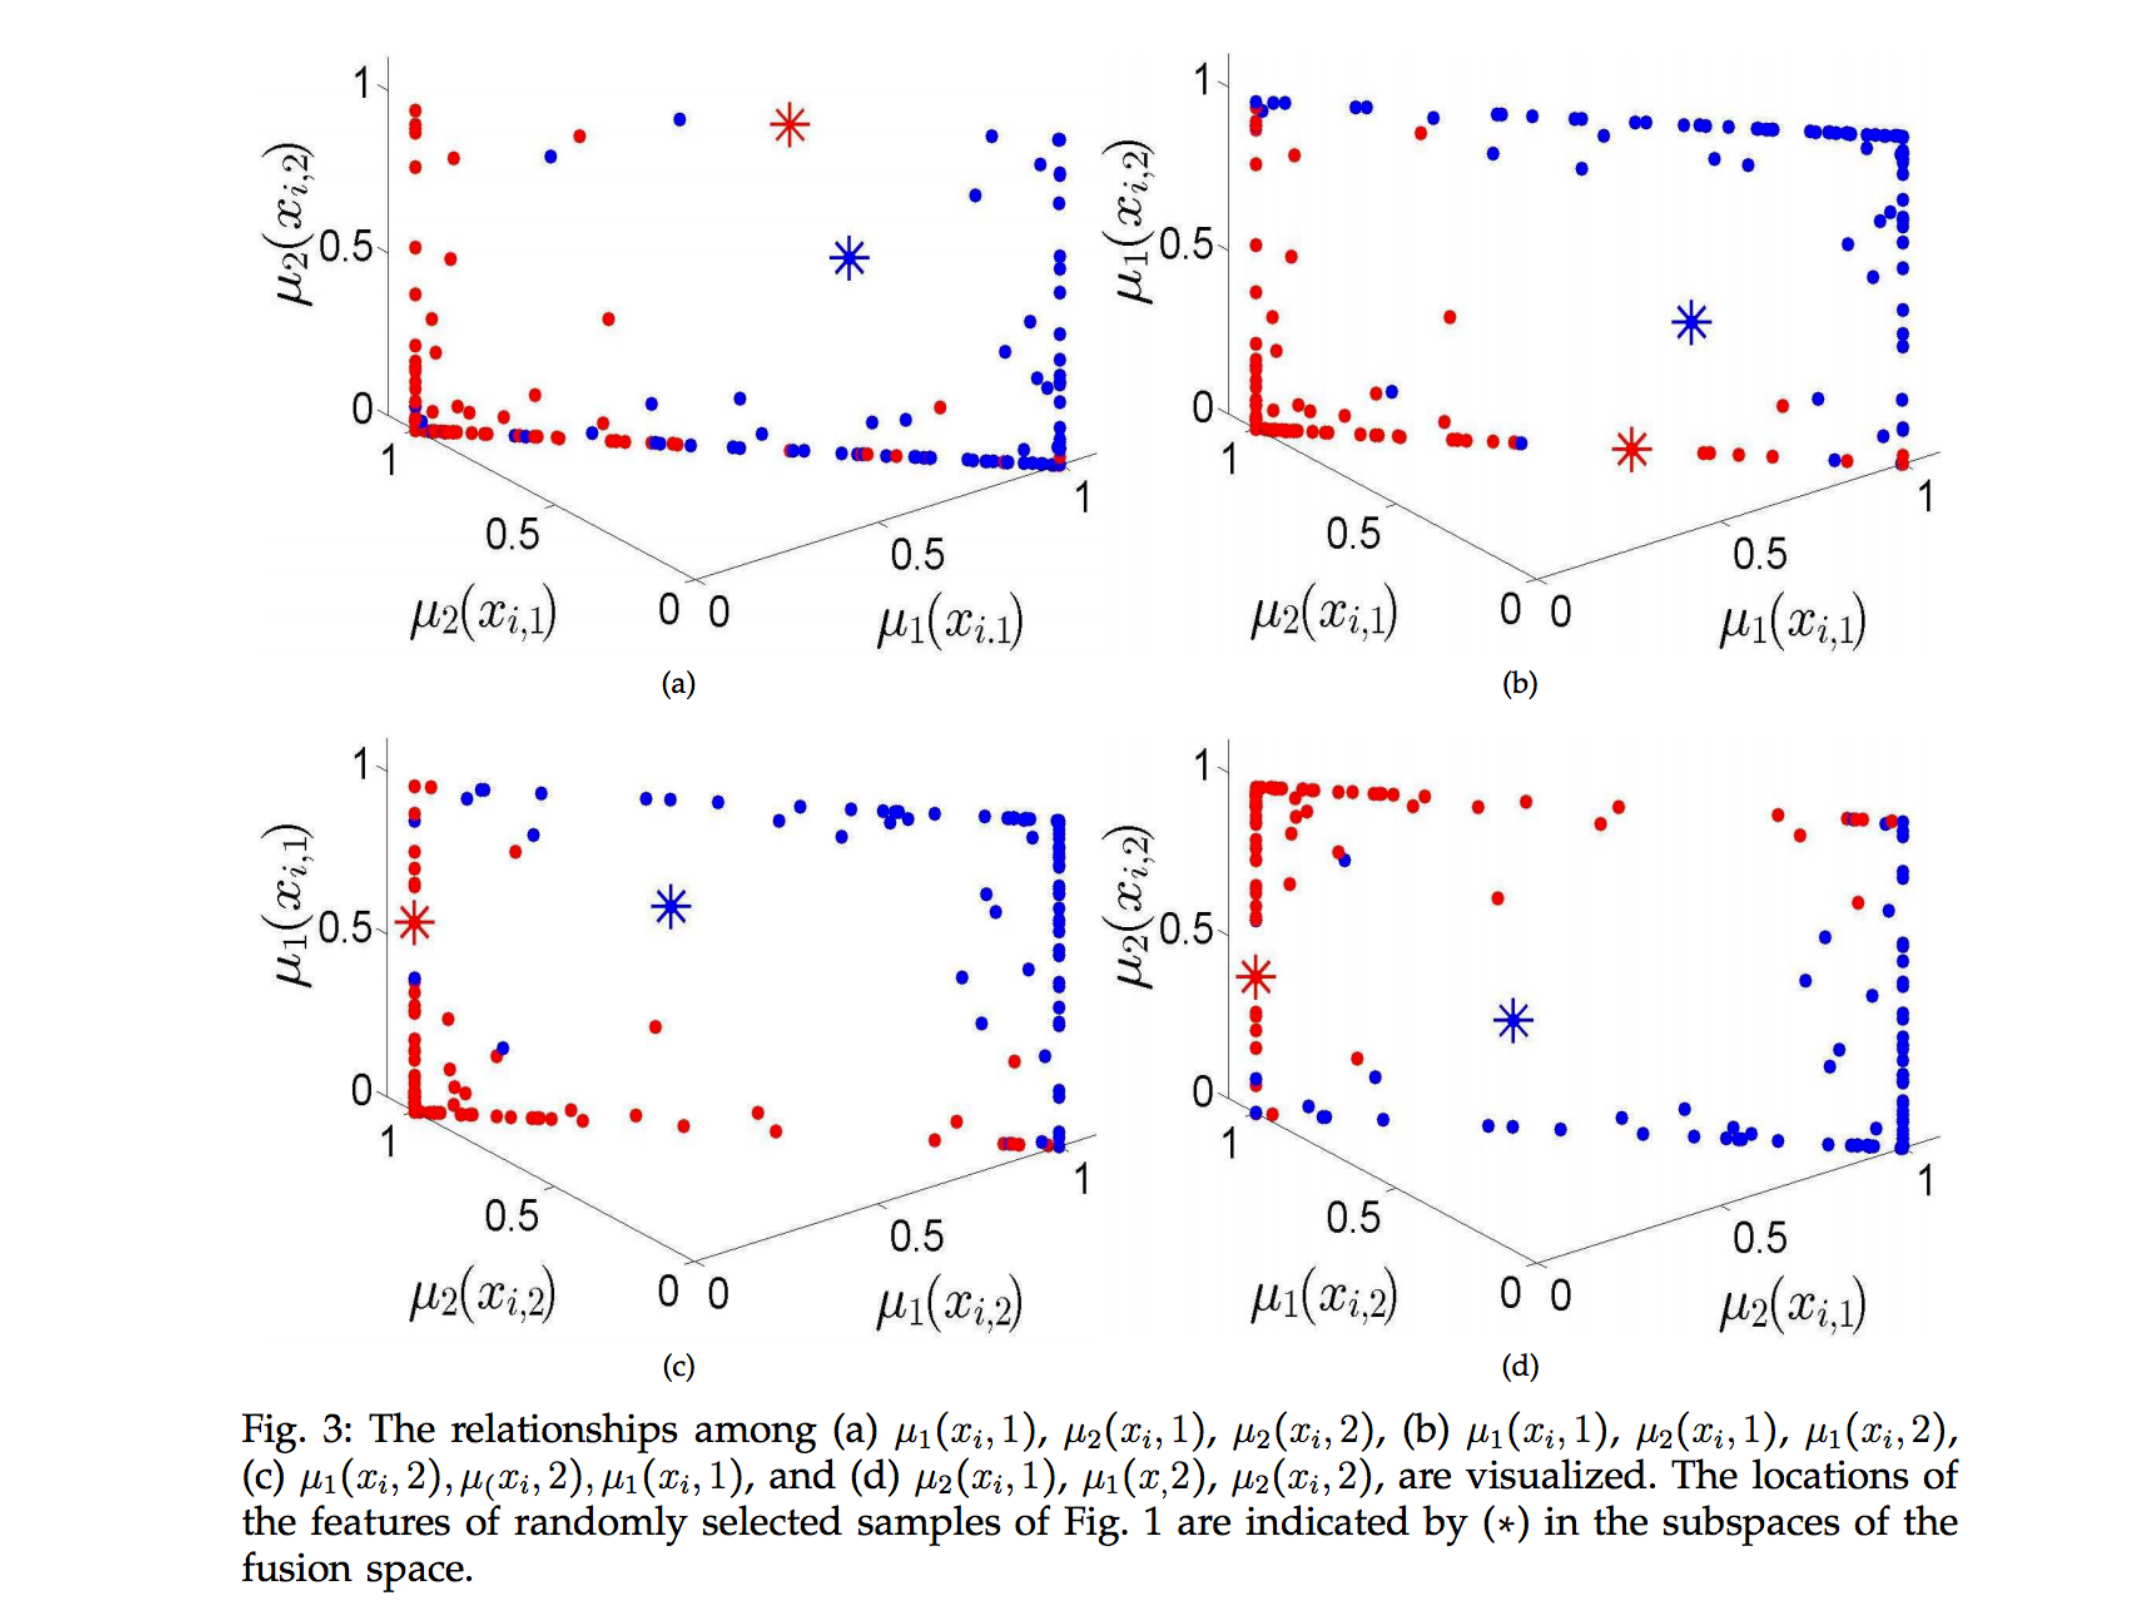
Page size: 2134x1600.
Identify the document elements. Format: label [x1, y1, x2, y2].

picture [141, 0, 1993, 1600]
